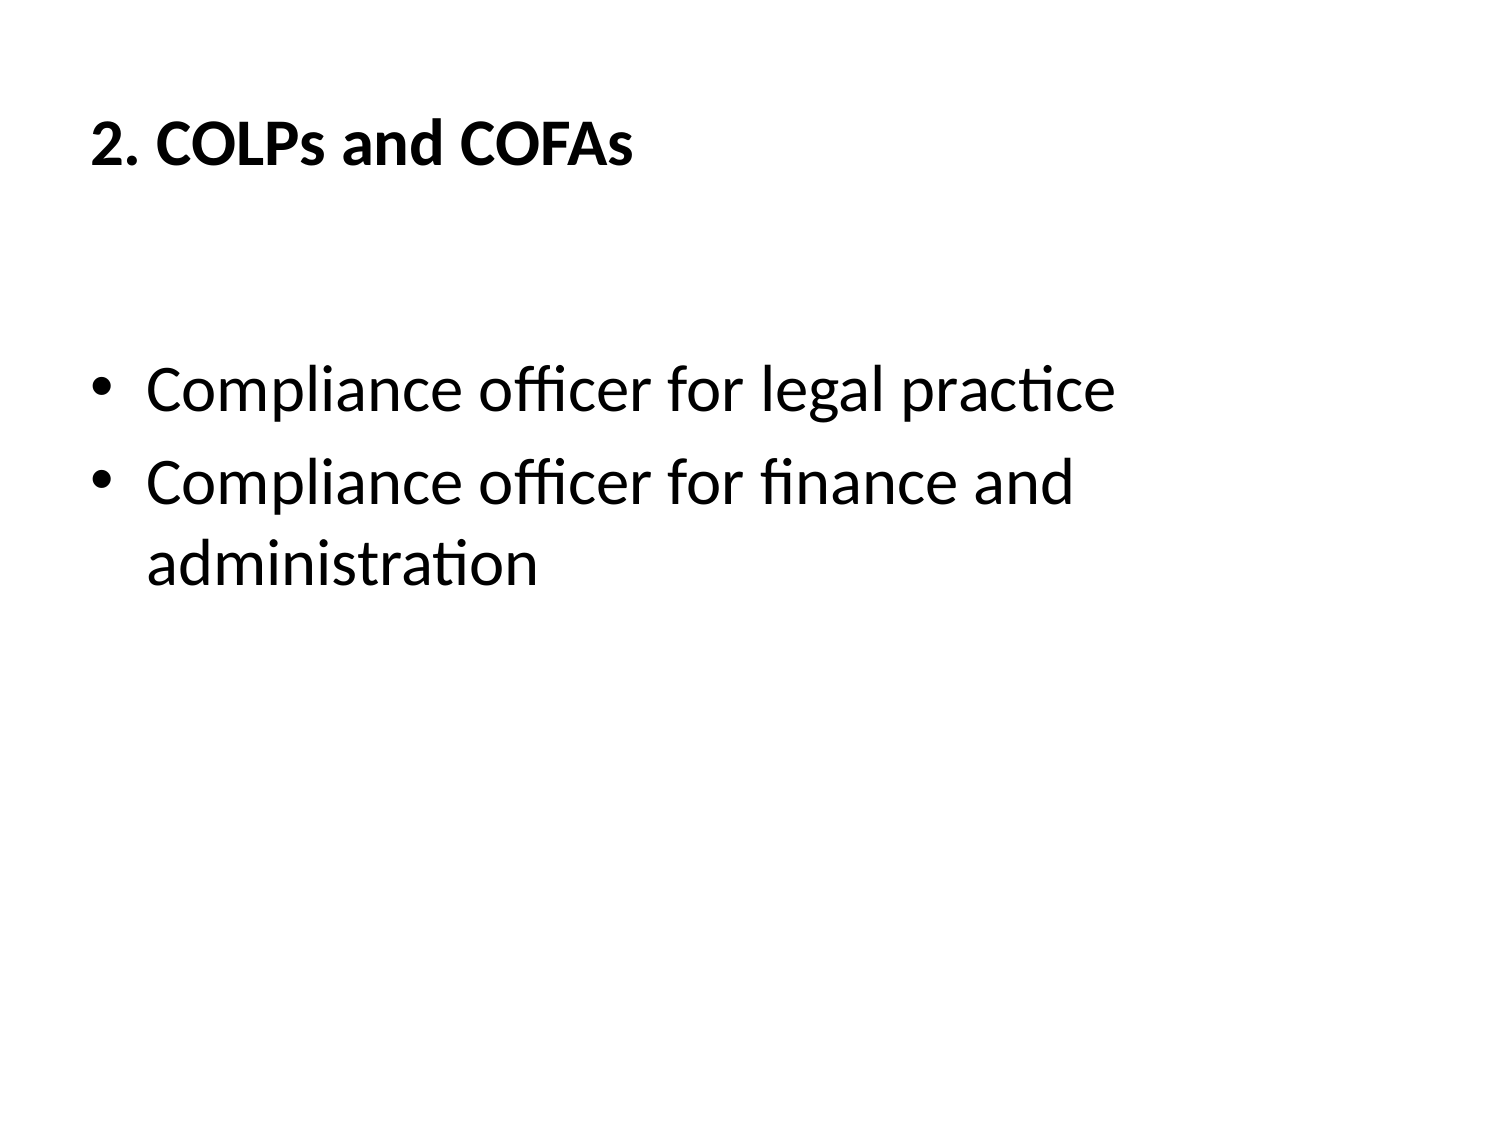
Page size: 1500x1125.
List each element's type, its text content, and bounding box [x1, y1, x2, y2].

title 2. COLPs and COFAs [75, 45, 1425, 233]
list Compliance officer for legal practice Compliance officer for finance and administration [75, 337, 1425, 1000]
